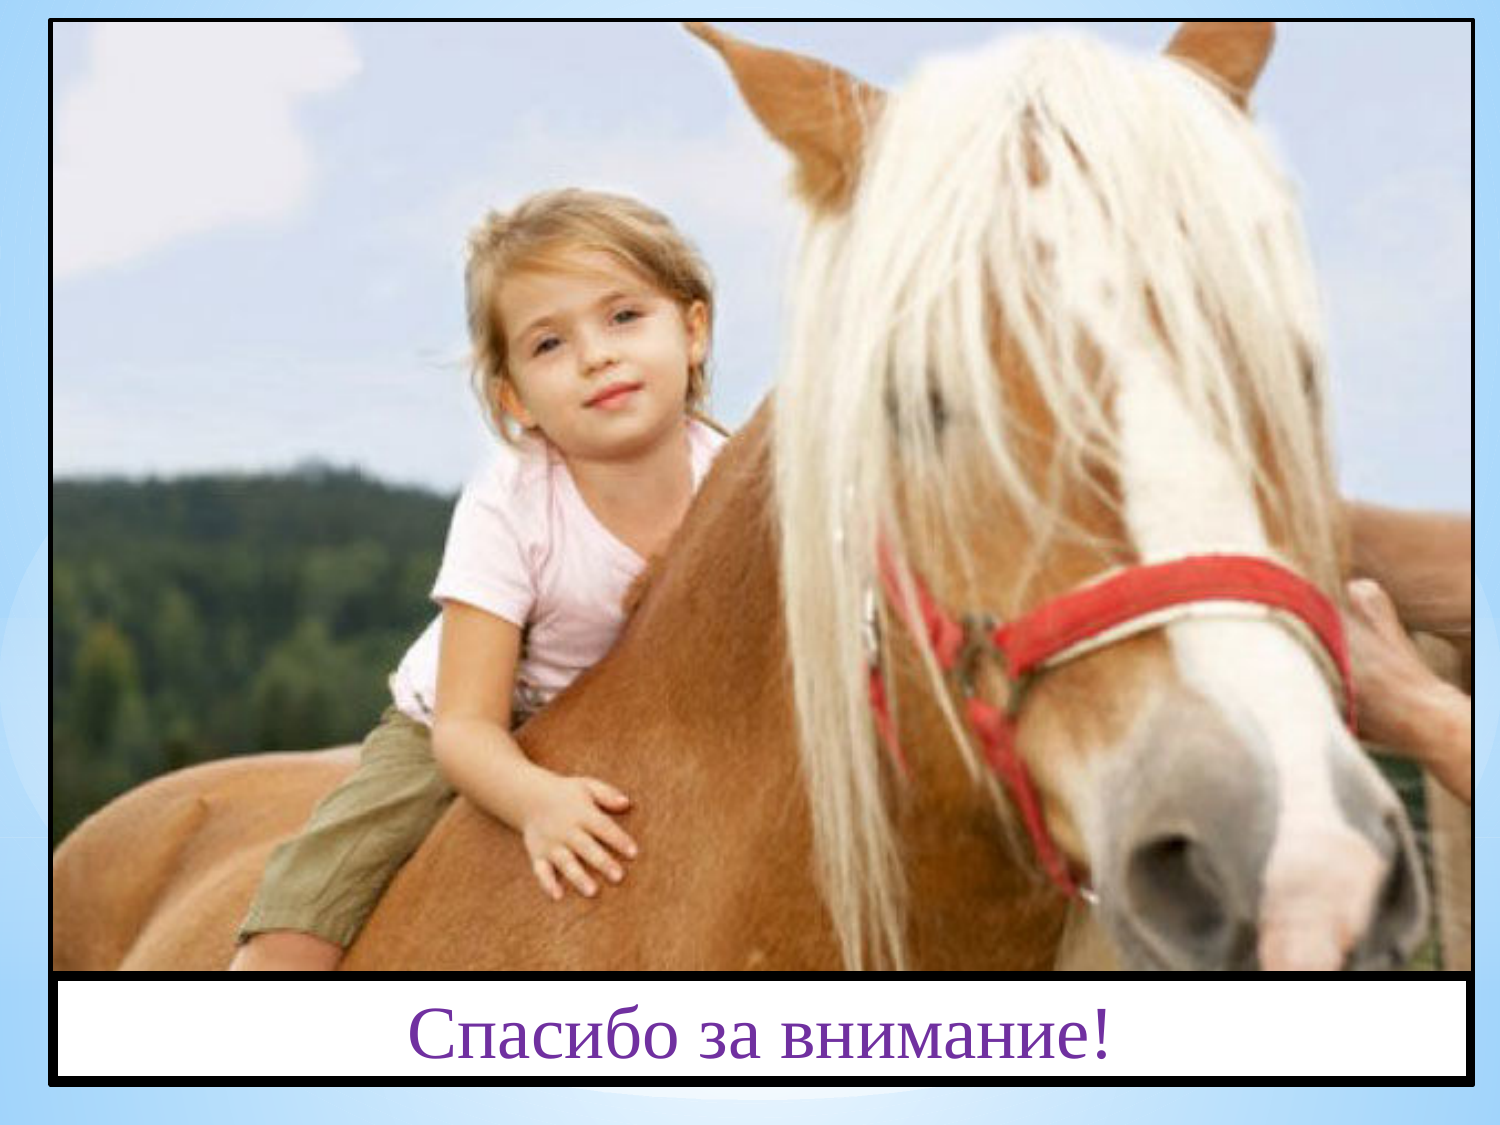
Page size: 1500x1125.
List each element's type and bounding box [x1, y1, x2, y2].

picture [52, 21, 1471, 1083]
